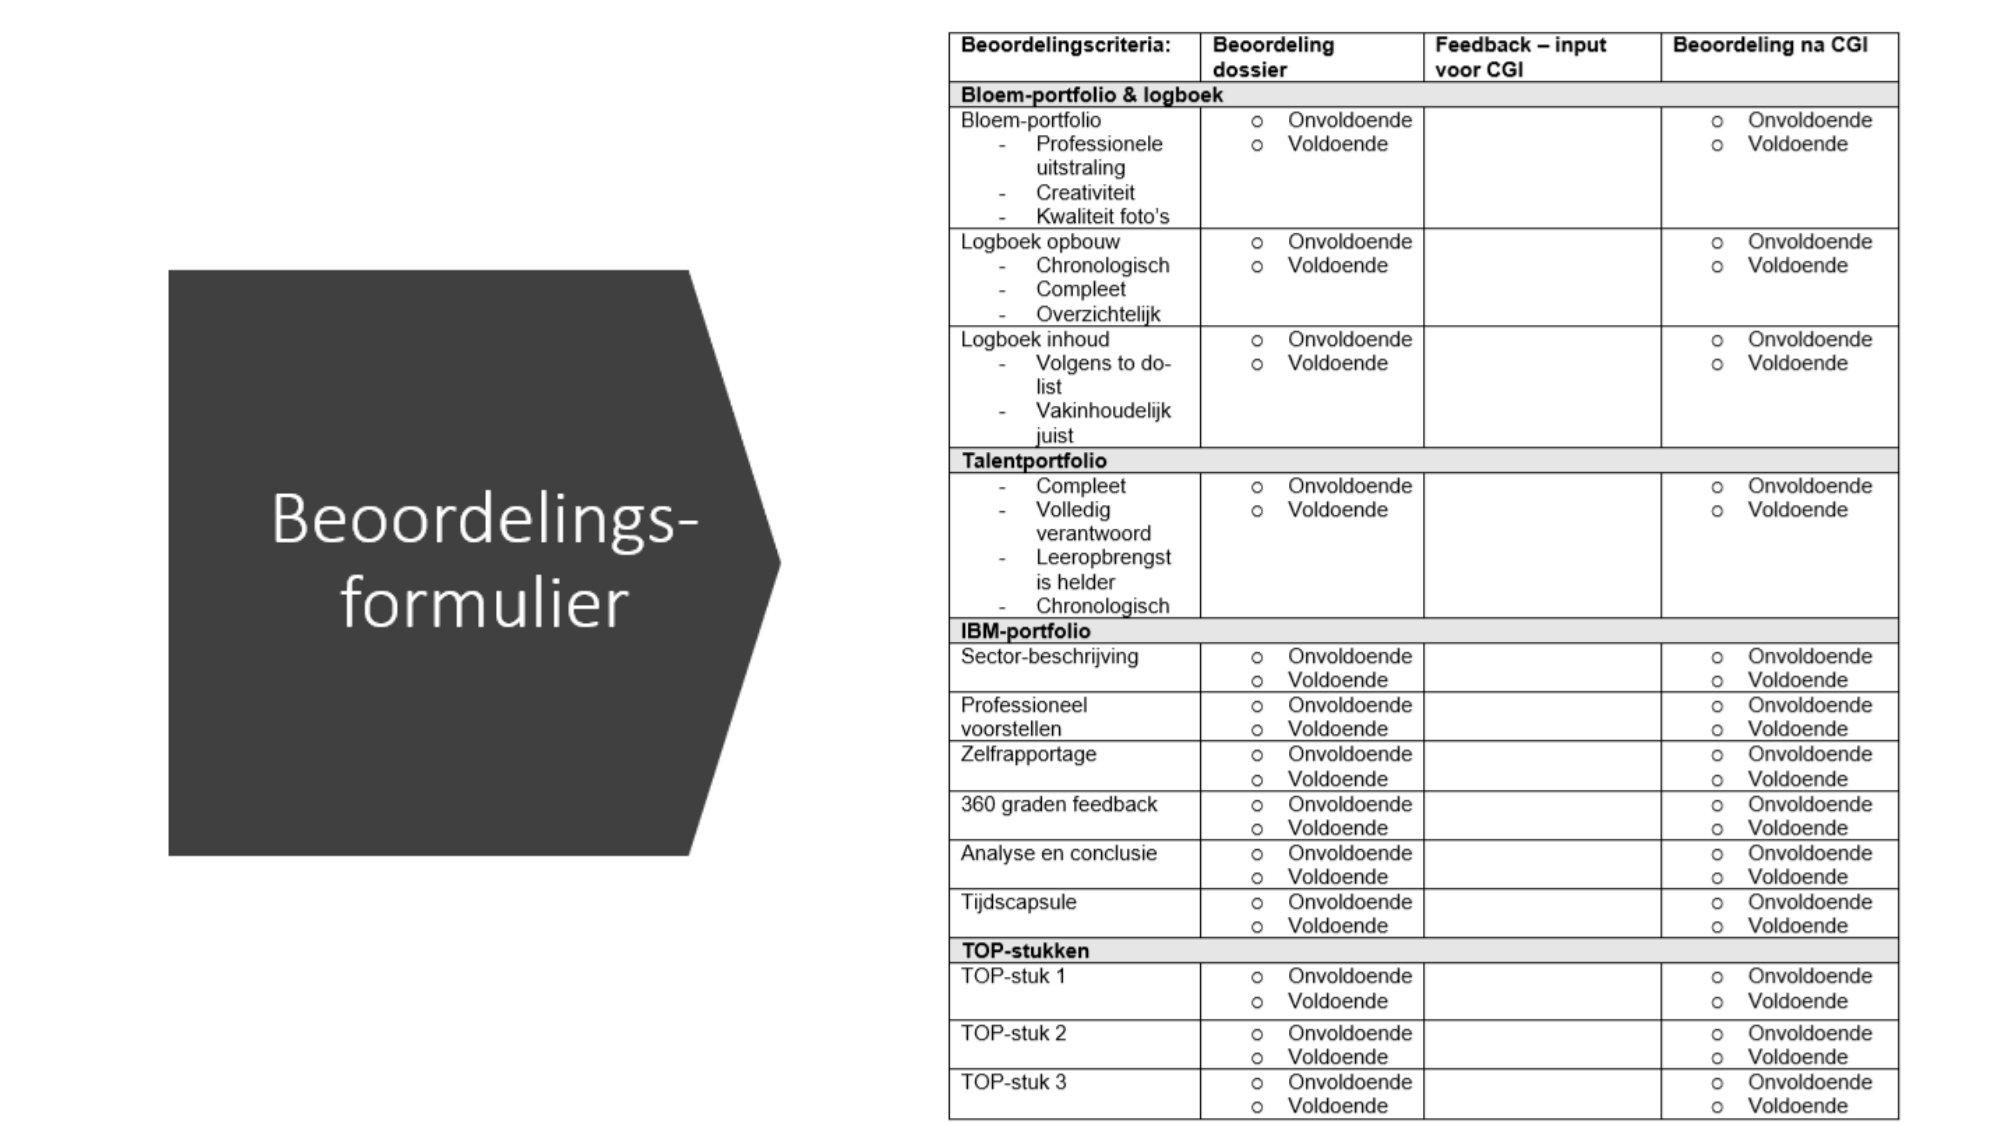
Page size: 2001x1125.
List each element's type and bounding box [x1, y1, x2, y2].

list [938, 21, 1912, 1125]
picture [160, 256, 794, 869]
